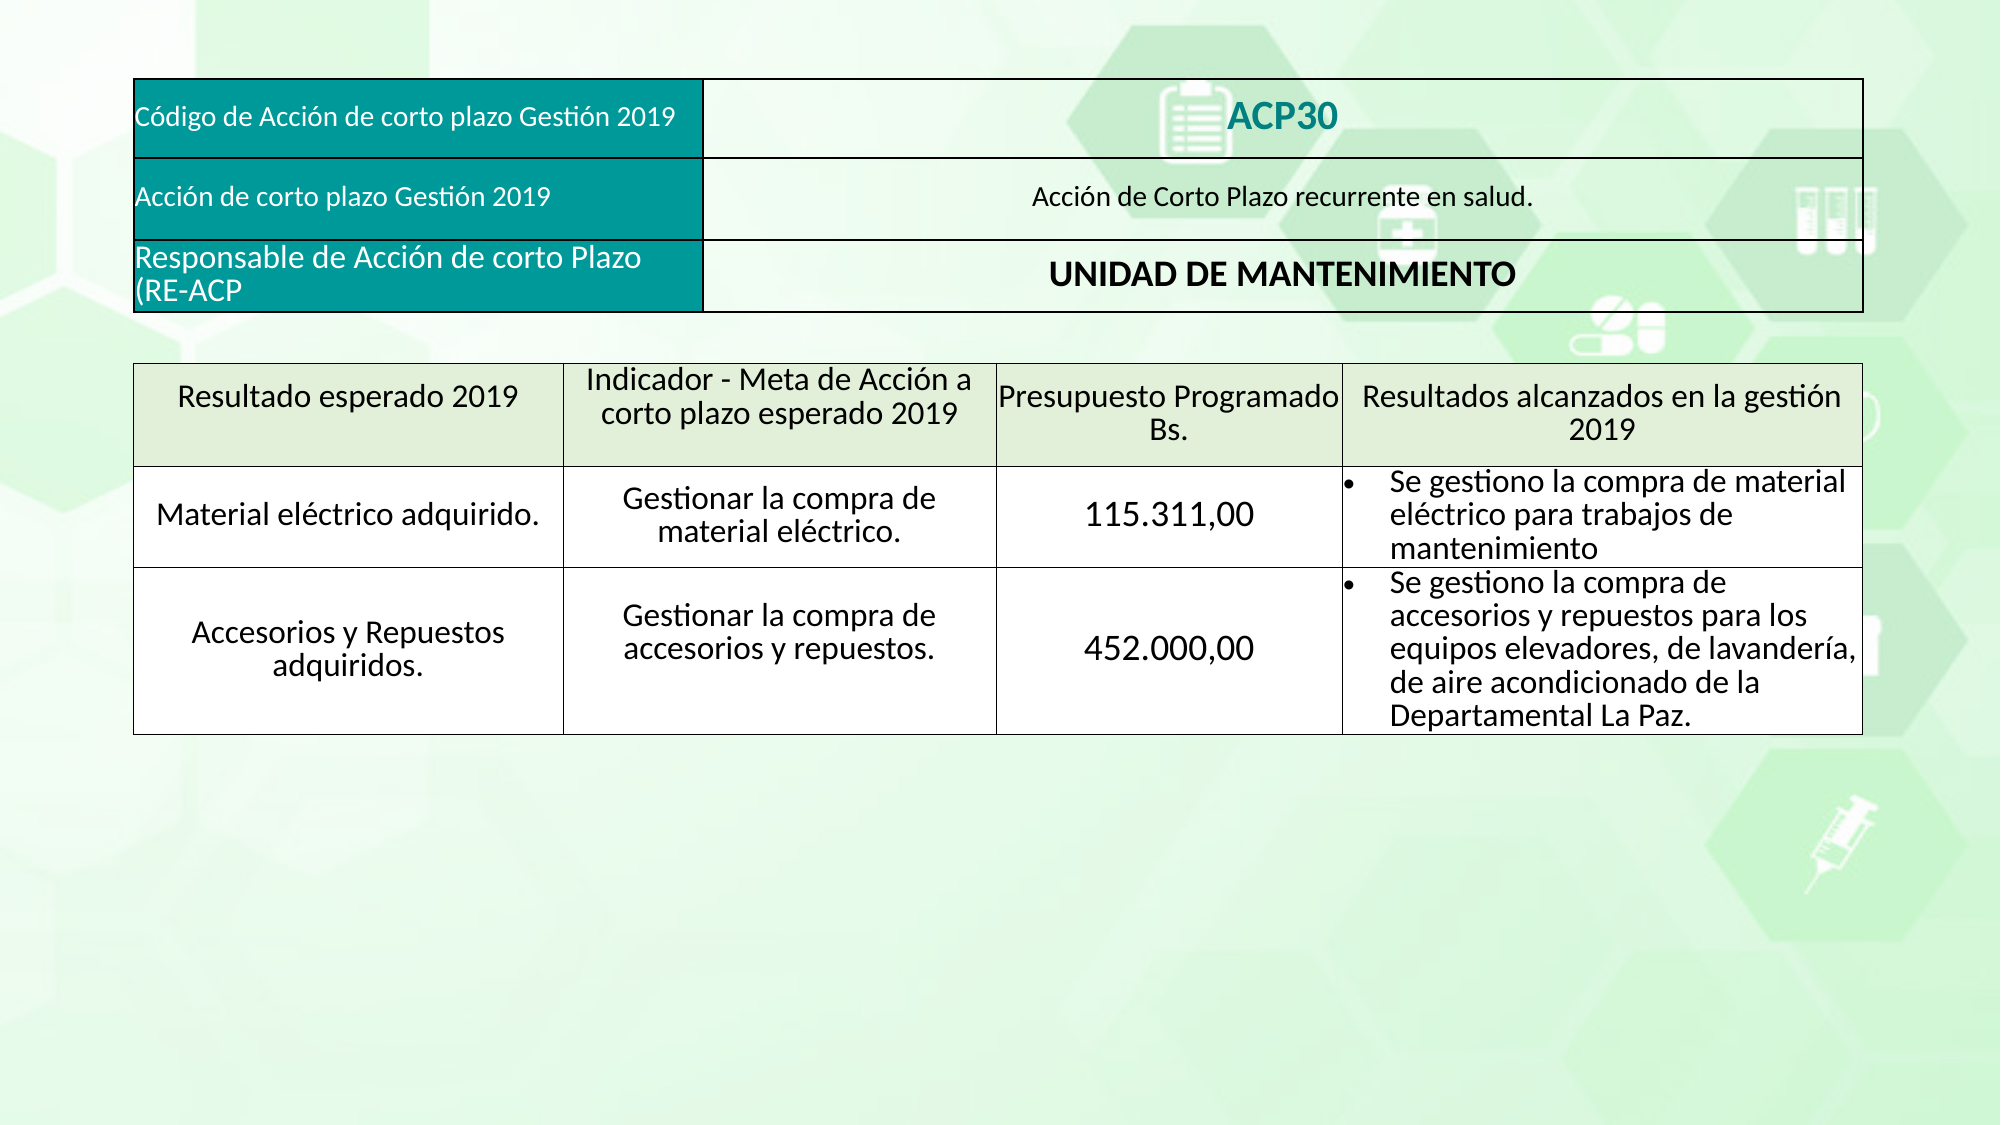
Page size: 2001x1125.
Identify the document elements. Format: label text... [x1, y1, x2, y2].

table_header Resultados alcanzados en la gestión 2019 [1343, 364, 1862, 466]
table_cell Responsable de Acción de corto Plazo (RE-ACP [135, 241, 702, 311]
table_header Resultado esperado 2019 [134, 364, 563, 466]
table_cell Gestionar la compra de material eléctrico. [564, 467, 996, 567]
table_cell Se gestiono la compra de material eléctrico para trabajos de mantenimiento [1343, 467, 1862, 567]
table_cell UNIDAD DE MANTENIMIENTO [704, 241, 1862, 311]
table_header Indicador - Meta de Acción a corto plazo esperado 2019 [564, 364, 996, 466]
table_header ACP30 [704, 80, 1862, 157]
table_cell 452.000,00 [997, 568, 1342, 734]
table_cell Material eléctrico adquirido. [134, 467, 563, 567]
table_cell Acción de corto plazo Gestión 2019 [135, 159, 702, 239]
table_cell 115.311,00 [997, 467, 1342, 567]
table_cell Acción de Corto Plazo recurrente en salud. [704, 159, 1862, 239]
table_header Presupuesto Programado Bs. [997, 364, 1342, 466]
table_header Código de Acción de corto plazo Gestión 2019 [135, 80, 702, 157]
table_cell Accesorios y Repuestos adquiridos. [134, 568, 563, 734]
table_cell Gestionar la compra de accesorios y repuestos. [564, 568, 996, 734]
table_cell Se gestiono la compra de accesorios y repuestos para los equipos elevadores, de lavandería, de aire acondicionado de la Departamental La Paz. [1343, 568, 1862, 734]
